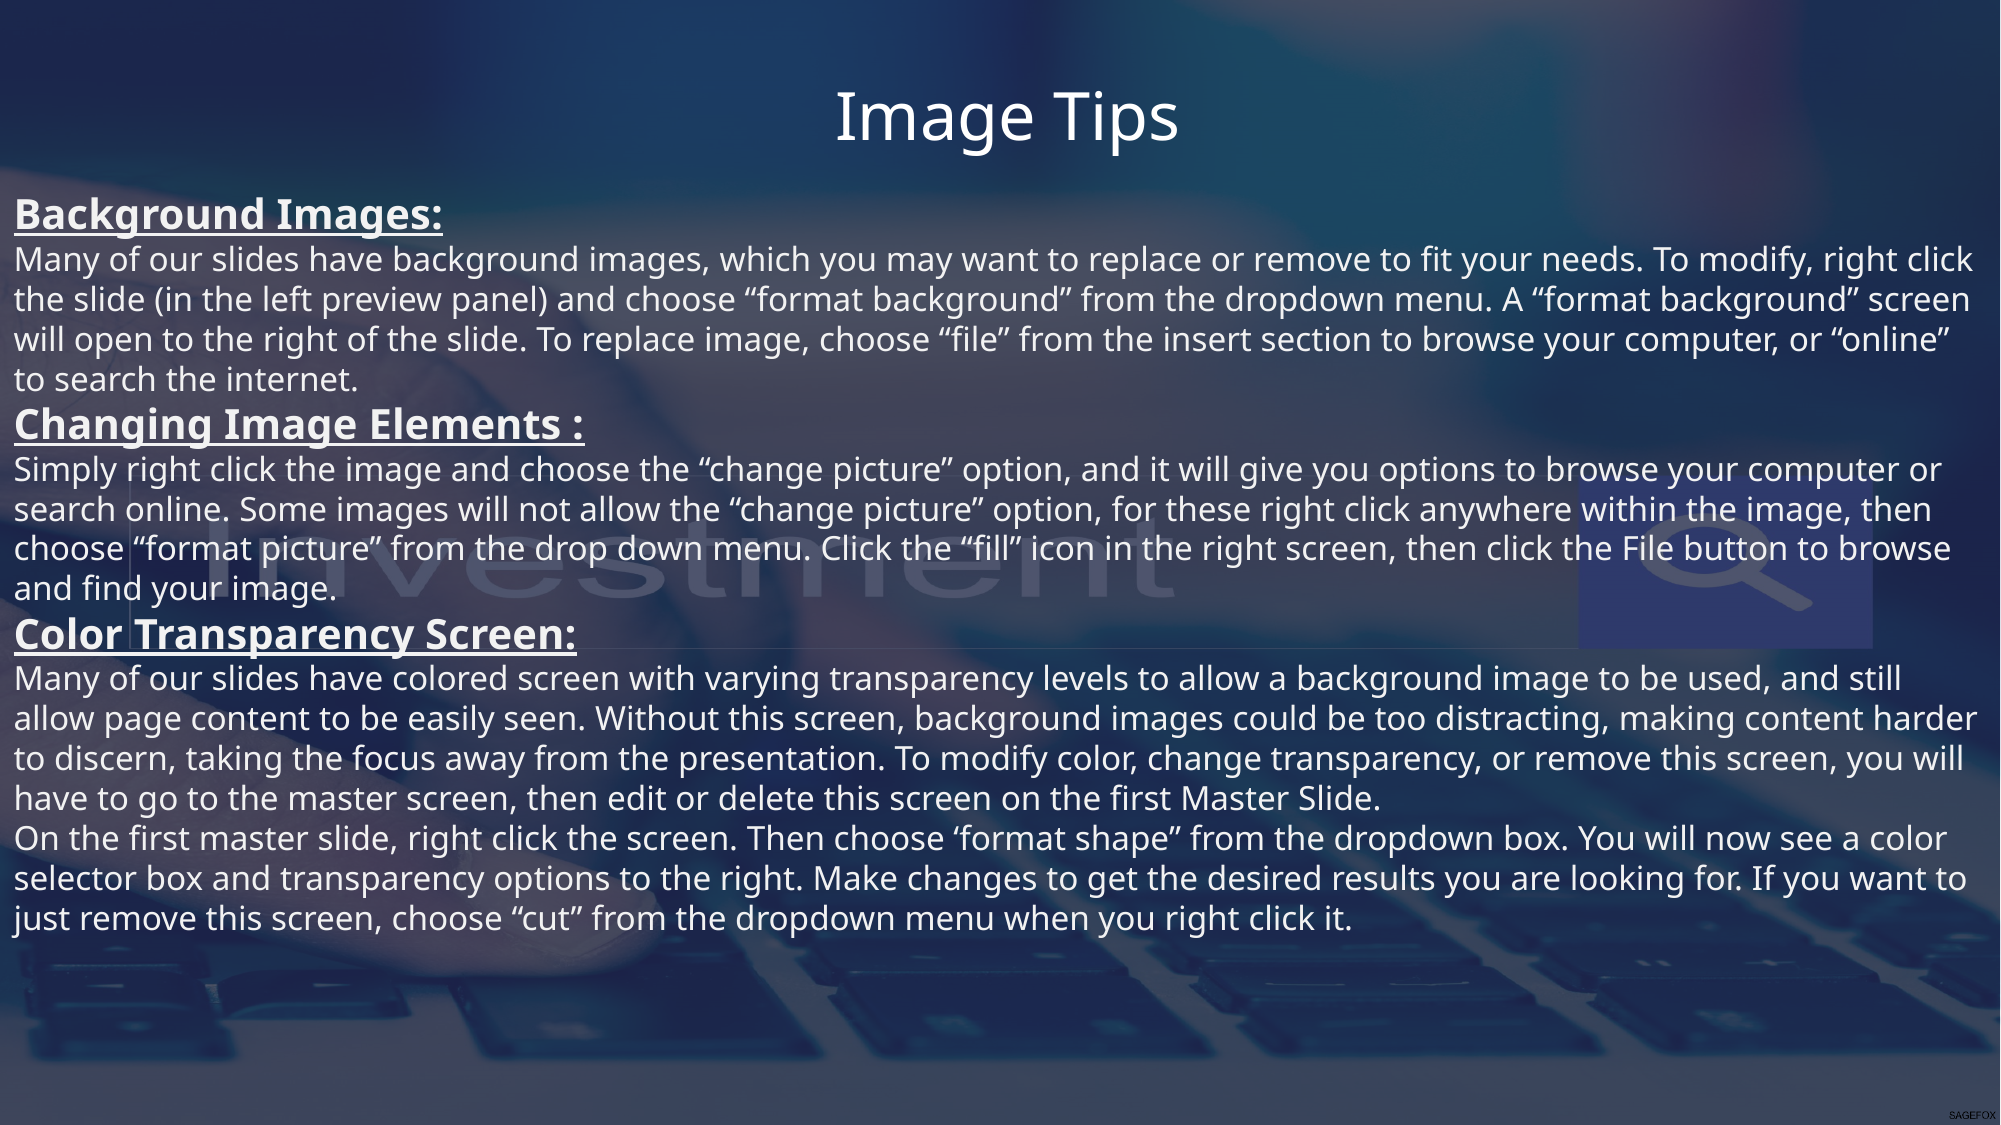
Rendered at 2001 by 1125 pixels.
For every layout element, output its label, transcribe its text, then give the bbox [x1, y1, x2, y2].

title Image Tips [597, 59, 1420, 177]
text_box Background Images: Many of our slides have background images, which you may want to replace or remove to fit your needs. To modify, right click the slide (in the left preview panel) and choose “format background” from the dropdown menu. A “format background” screen will open to the right of the slide. To replace image, choose “file” from the insert section to browse your computer, or “online” to search the internet. Changing Image Elements : Simply right click the image and choose the “change picture” option, and it will give you options to browse your computer or search online. Some images will not allow the “change picture” option, for these right click anywhere within the image, then choose “format picture” from the drop down menu. Click the “fill” icon in the right screen, then click the File button to browse and find your image. Color Transparency Screen: Many of our slides have colored screen with varying transparency levels to allow a background image to be used, and still allow page content to be easily seen. Without this screen, background images could be too distracting, making content harder to discern, taking the focus away from the presentation. To modify color, change transparency, or remove this screen, you will have to go to the master screen, then edit or delete this screen on the first Master Slide. On the first master slide, right click the screen. Then choose ‘format shape” from the dropdown box. You will now see a color selector box and transparency options to the right. Make changes to get the desired results you are looking for. If you want to just remove this screen, choose “cut” from the dropdown menu when you right click it. [0, 0, 2000, 1125]
